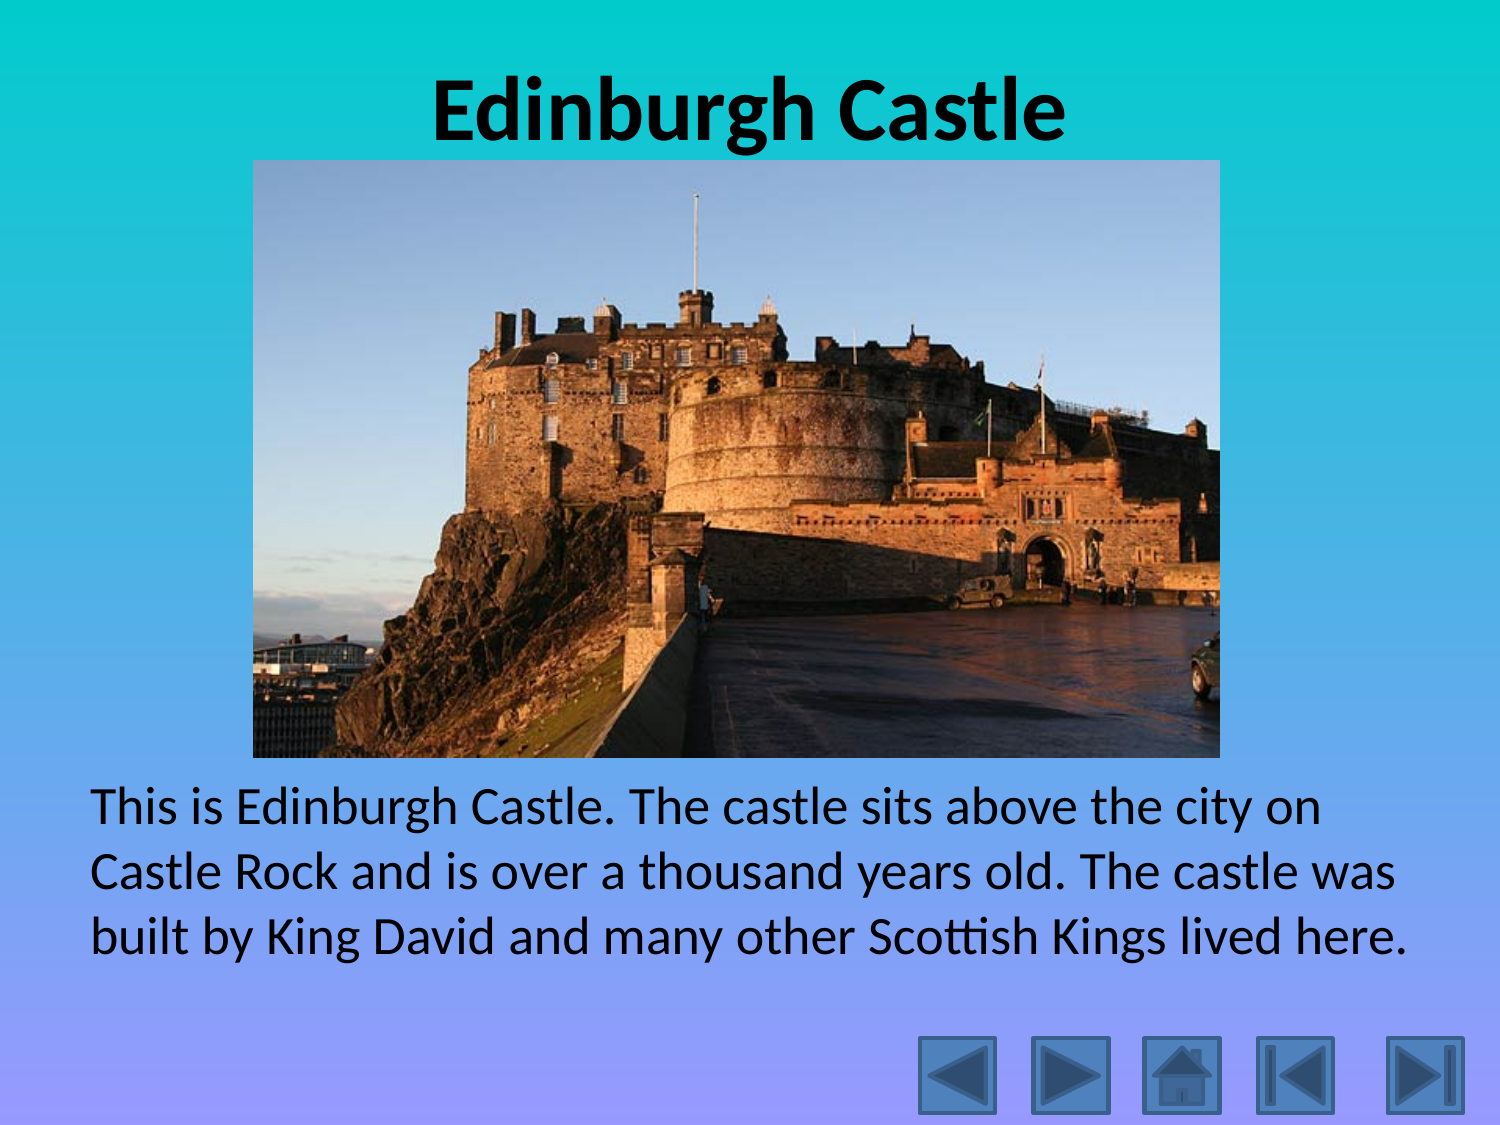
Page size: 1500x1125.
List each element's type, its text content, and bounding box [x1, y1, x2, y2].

list This is Edinburgh Castle. The castle sits above the city on Castle Rock and is over a thousand years old. The castle was built by King David and many other Scottish Kings lived here. [75, 763, 1425, 1024]
picture [253, 160, 1220, 758]
title Edinburgh Castle [75, 0, 1425, 209]
